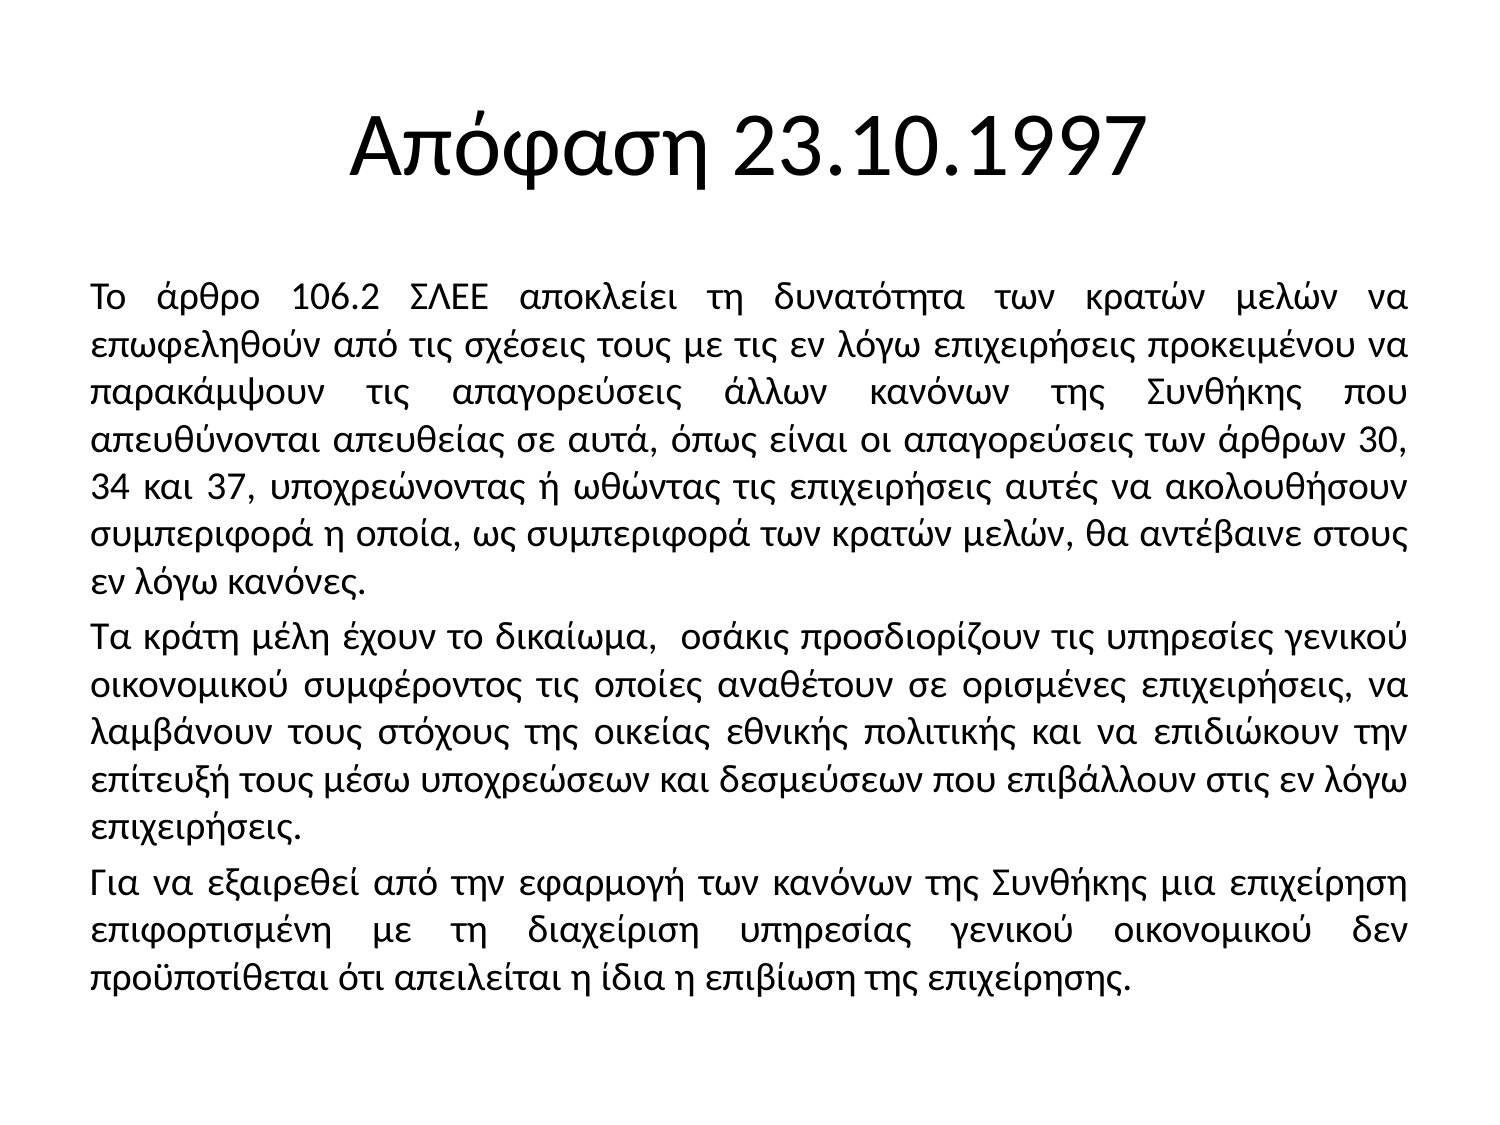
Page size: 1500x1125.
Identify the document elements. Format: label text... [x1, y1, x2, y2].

list Το άρθρο 106.2 ΣΛΕΕ αποκλείει τη δυνατότητα των κρατών μελών να επωφεληθούν από τις σχέσεις τους με τις εν λόγω επιχειρήσεις προκειμένου να παρακάμψουν τις απαγορεύσεις άλλων κανόνων της Συνθήκης που απευθύνονται απευθείας σε αυτά, όπως είναι οι απαγορεύσεις των άρθρων 30, 34 και 37, υποχρεώνοντας ή ωθώντας τις επιχειρήσεις αυτές να ακολουθήσουν συμπεριφορά η οποία, ως συμπεριφορά των κρατών μελών, θα αντέβαινε στους εν λόγω κανόνες. Τα κράτη μέλη έχουν το δικαίωμα, οσάκις προσδιορίζουν τις υπηρεσίες γενικού οικονομικού συμφέροντος τις οποίες αναθέτουν σε ορισμένες επιχειρήσεις, να λαμβάνουν τους στόχους της οικείας εθνικής πολιτικής και να επιδιώκουν την επίτευξή τους μέσω υποχρεώσεων και δεσμεύσεων που επιβάλλουν στις εν λόγω επιχειρήσεις. Για να εξαιρεθεί από την εφαρμογή των κανόνων της Συνθήκης μια επιχείρηση επιφορτισμένη με τη διαχείριση υπηρεσίας γενικού οικονομικού δεν προϋποτίθεται ότι απειλείται η ίδια η επιβίωση της επιχείρησης. [75, 262, 1425, 1005]
title Απόφαση 23.10.1997 [75, 45, 1425, 233]
